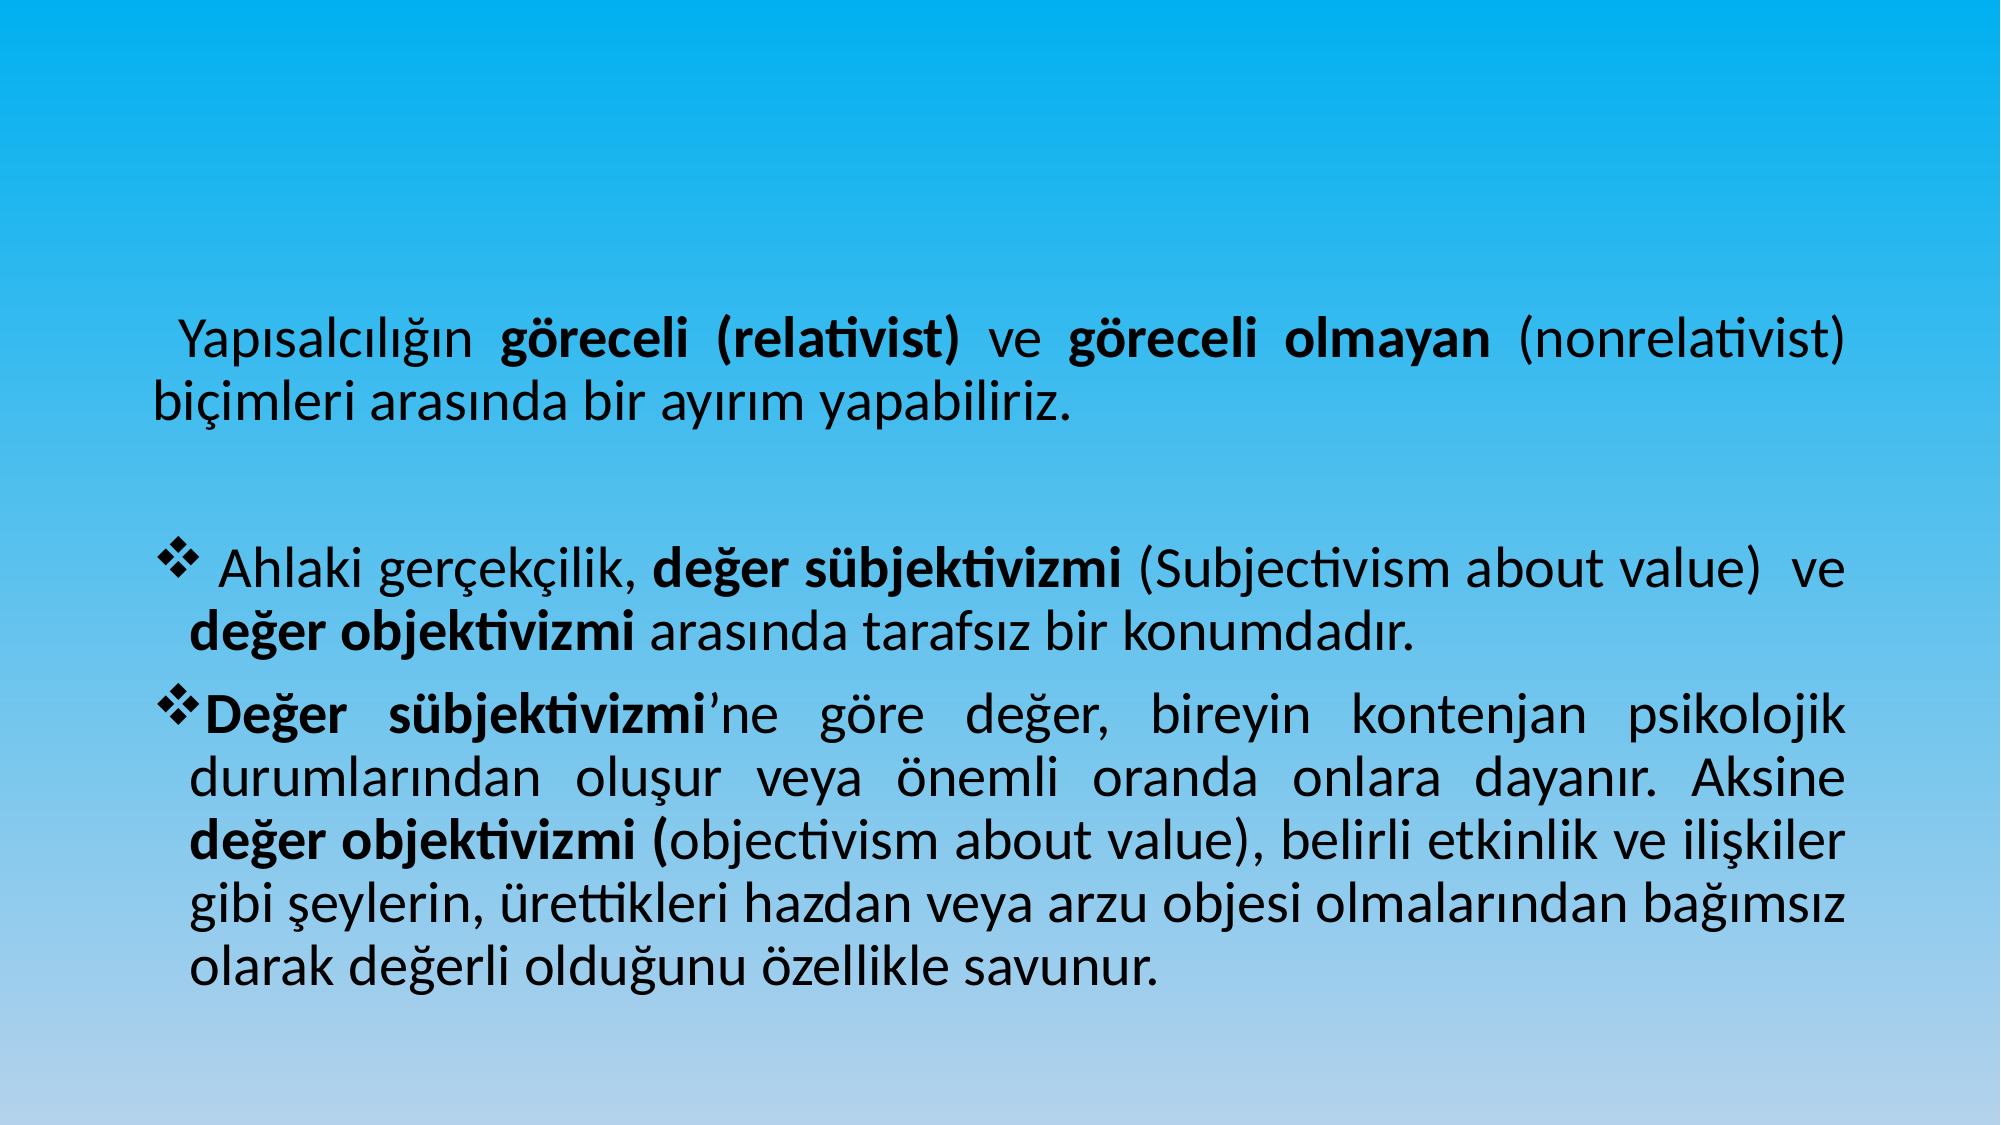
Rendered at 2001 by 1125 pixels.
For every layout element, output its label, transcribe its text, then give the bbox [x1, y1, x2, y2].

list Yapısalcılığın göreceli (relativist) ve göreceli olmayan (nonrelativist) biçimleri arasında bir ayırım yapabiliriz. Ahlaki gerçekçilik, değer sübjektivizmi (Subjectivism about value) ve değer objektivizmi arasında tarafsız bir konumdadır. Değer sübjektivizmi’ne göre değer, bireyin kontenjan psikolojik durumlarından oluşur veya önemli oranda onlara dayanır. Aksine değer objektivizmi (objectivism about value), belirli etkinlik ve ilişkiler gibi şeylerin, ürettikleri hazdan veya arzu objesi olmalarından bağımsız olarak değerli olduğunu özellikle savunur. [137, 299, 1863, 1014]
